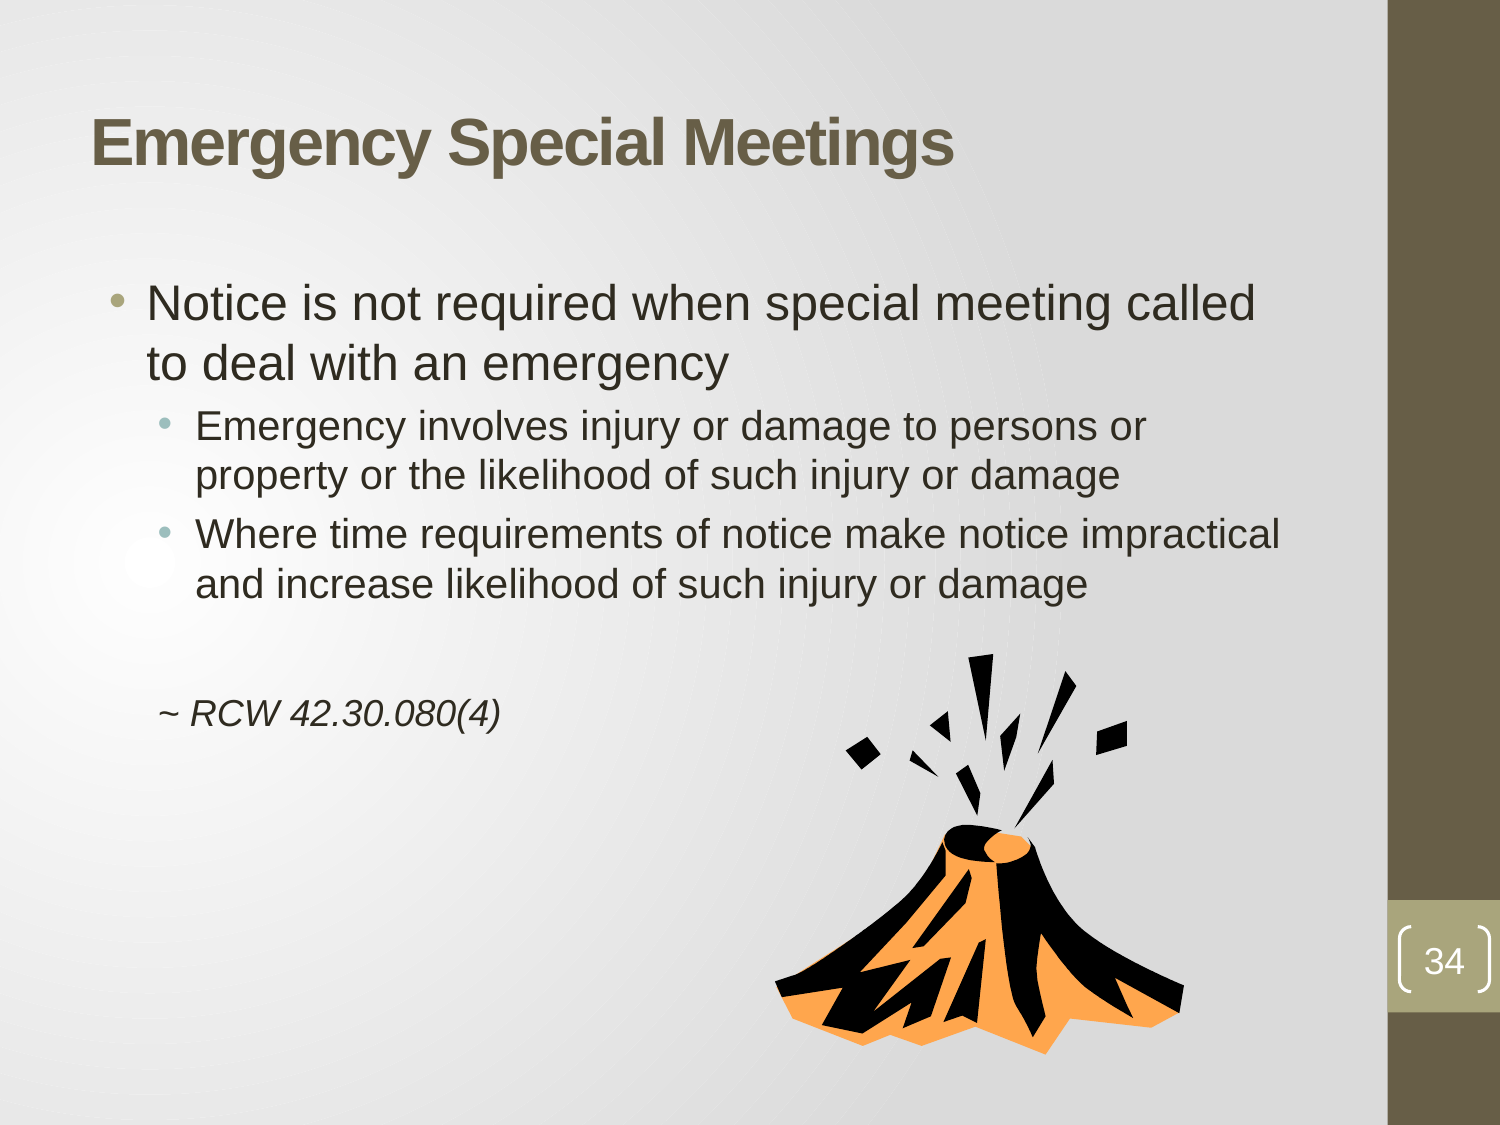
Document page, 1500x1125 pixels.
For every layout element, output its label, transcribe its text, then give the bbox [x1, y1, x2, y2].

list Notice is not required when special meeting called to deal with an emergency Emergency involves injury or damage to persons or property or the likelihood of such injury or damage Where time requirements of notice make notice impractical and increase likelihood of such injury or damage ~ RCW 42.30.080(4) [75, 262, 1325, 1050]
title Emergency Special Meetings [75, 45, 1325, 233]
picture [774, 651, 1188, 1059]
slide_number 34 [1397, 925, 1492, 994]
